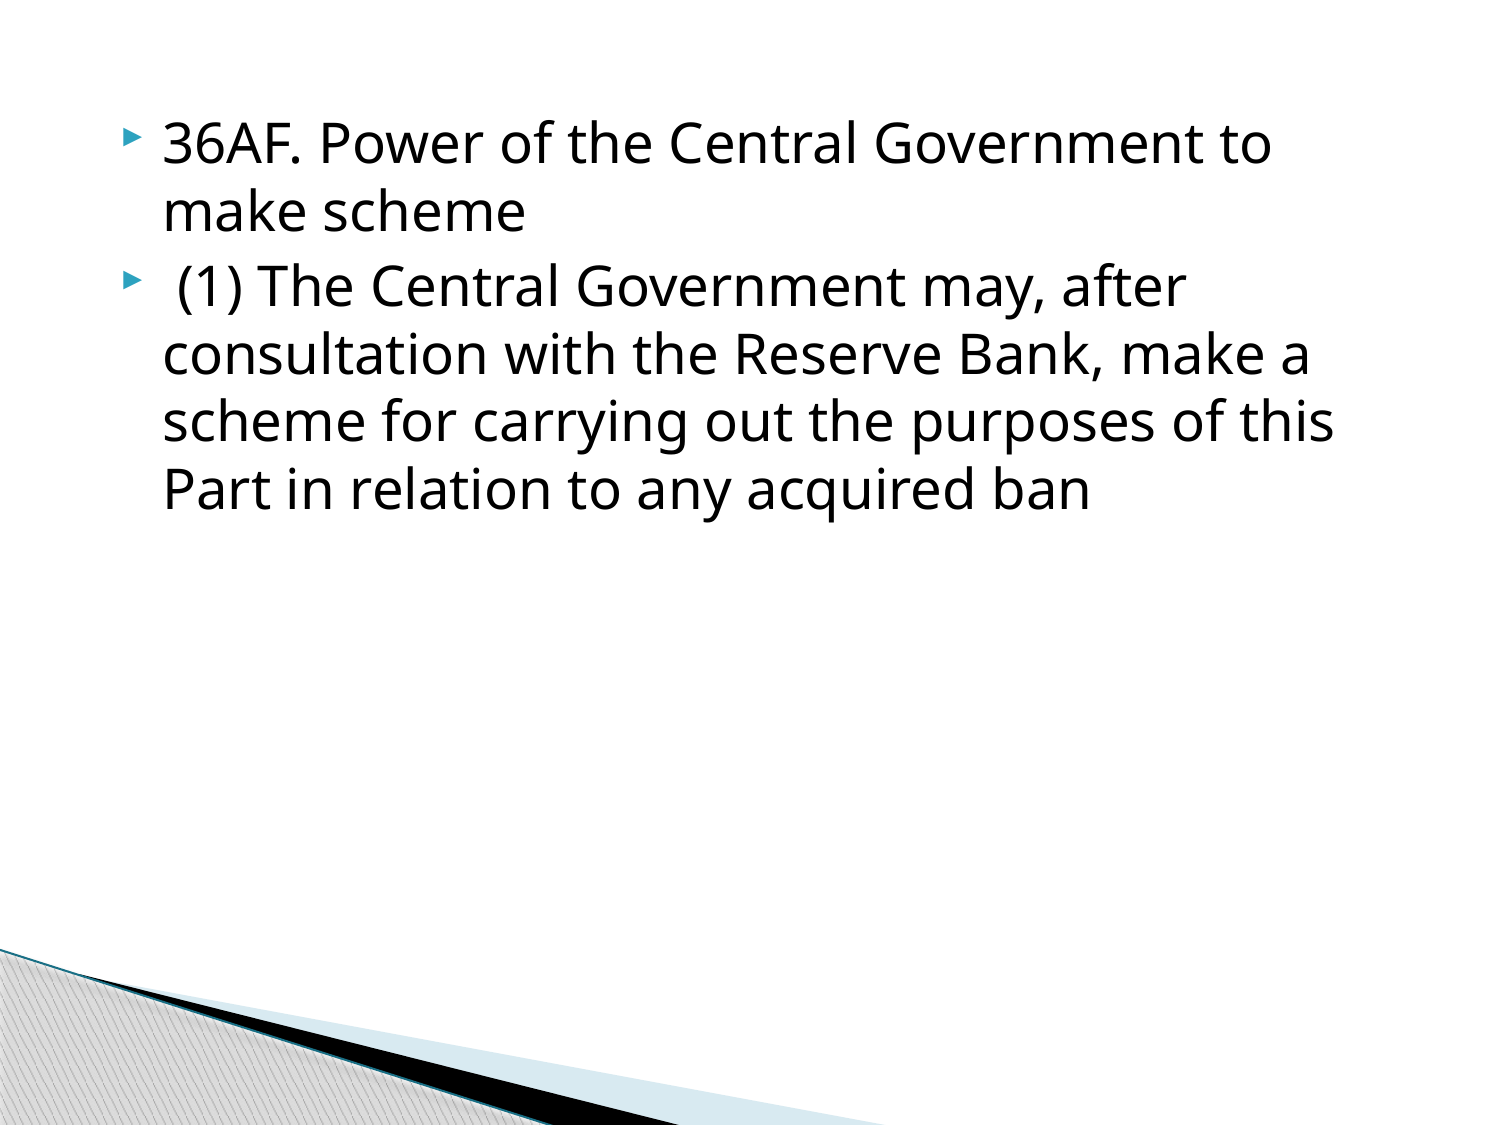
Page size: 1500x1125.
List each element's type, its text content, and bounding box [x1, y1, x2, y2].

list 36AF. Power of the Central Government to make scheme (1) The Central Government may, after consultation with the Reserve Bank, make a scheme for carrying out the purposes of this Part in relation to any acquired ban [87, 99, 1425, 975]
